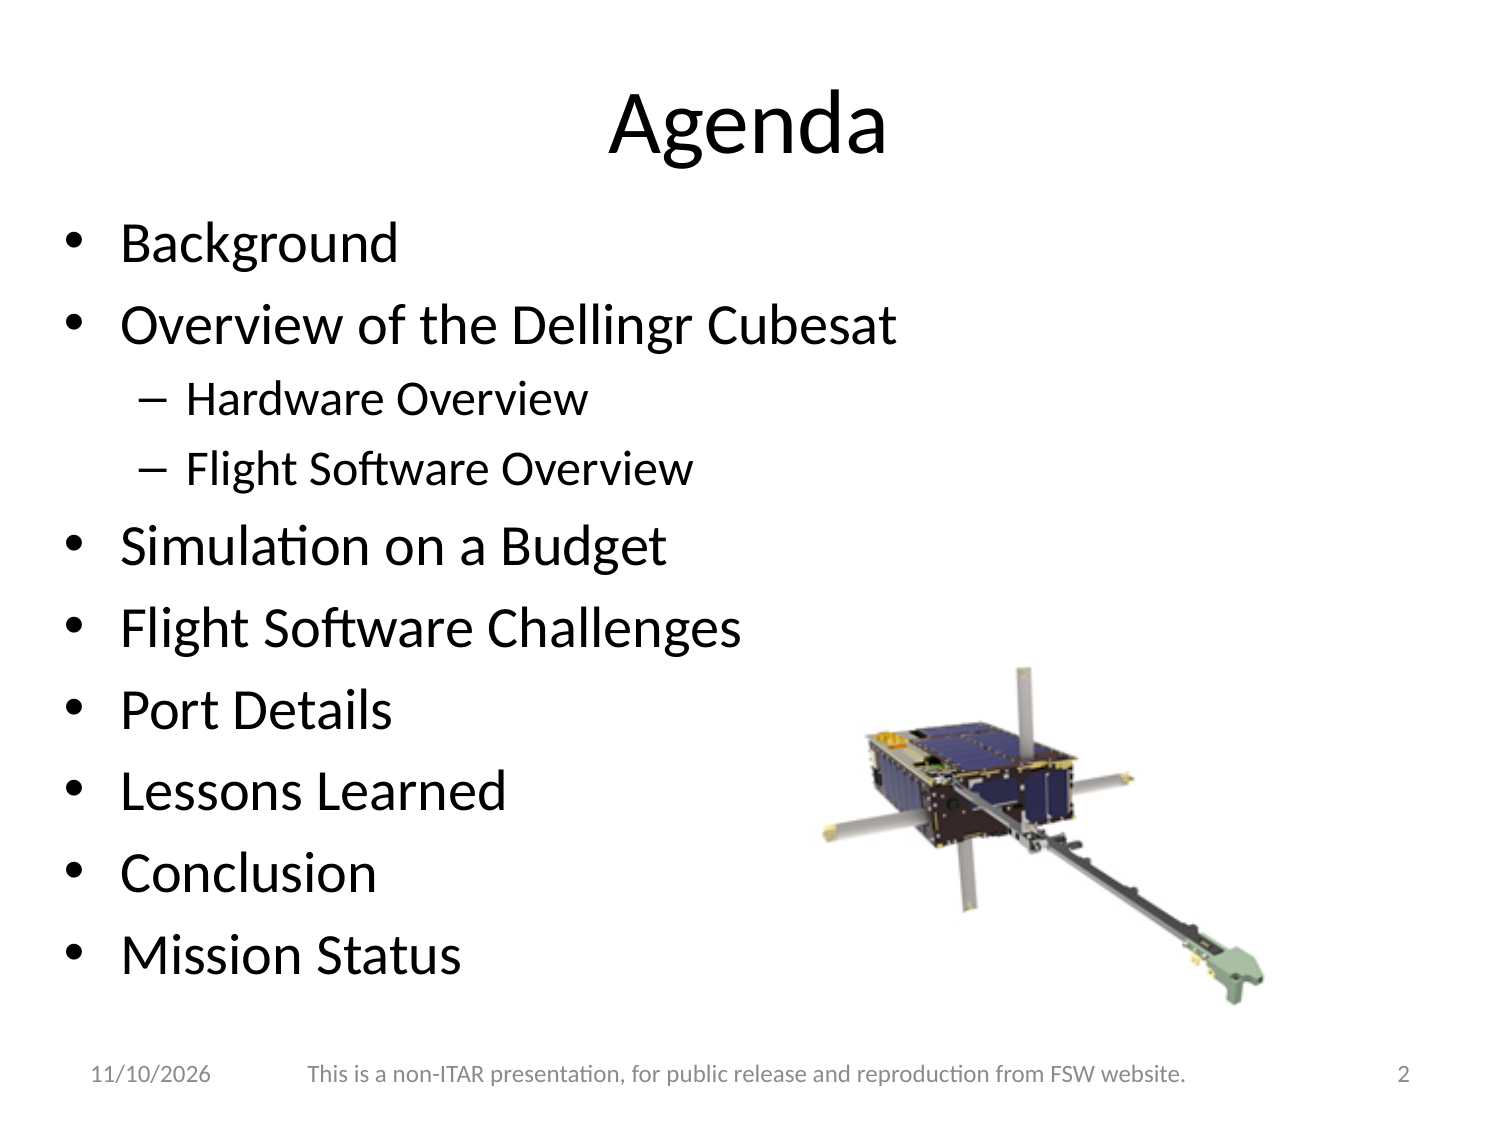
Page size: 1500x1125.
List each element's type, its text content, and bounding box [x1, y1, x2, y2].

footer This is a non-ITAR presentation, for public release and reproduction from FSW website. [269, 1042, 1074, 1103]
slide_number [75, 1042, 269, 1103]
picture [796, 613, 1385, 1030]
slide_number 2 [1074, 1042, 1425, 1103]
list Background Overview of the Dellingr Cubesat Hardware Overview Flight Software Overview Simulation on a Budget Flight Software Challenges Port Details Lessons Learned Conclusion Mission Status [48, 196, 1385, 908]
title Agenda [63, 58, 1414, 176]
